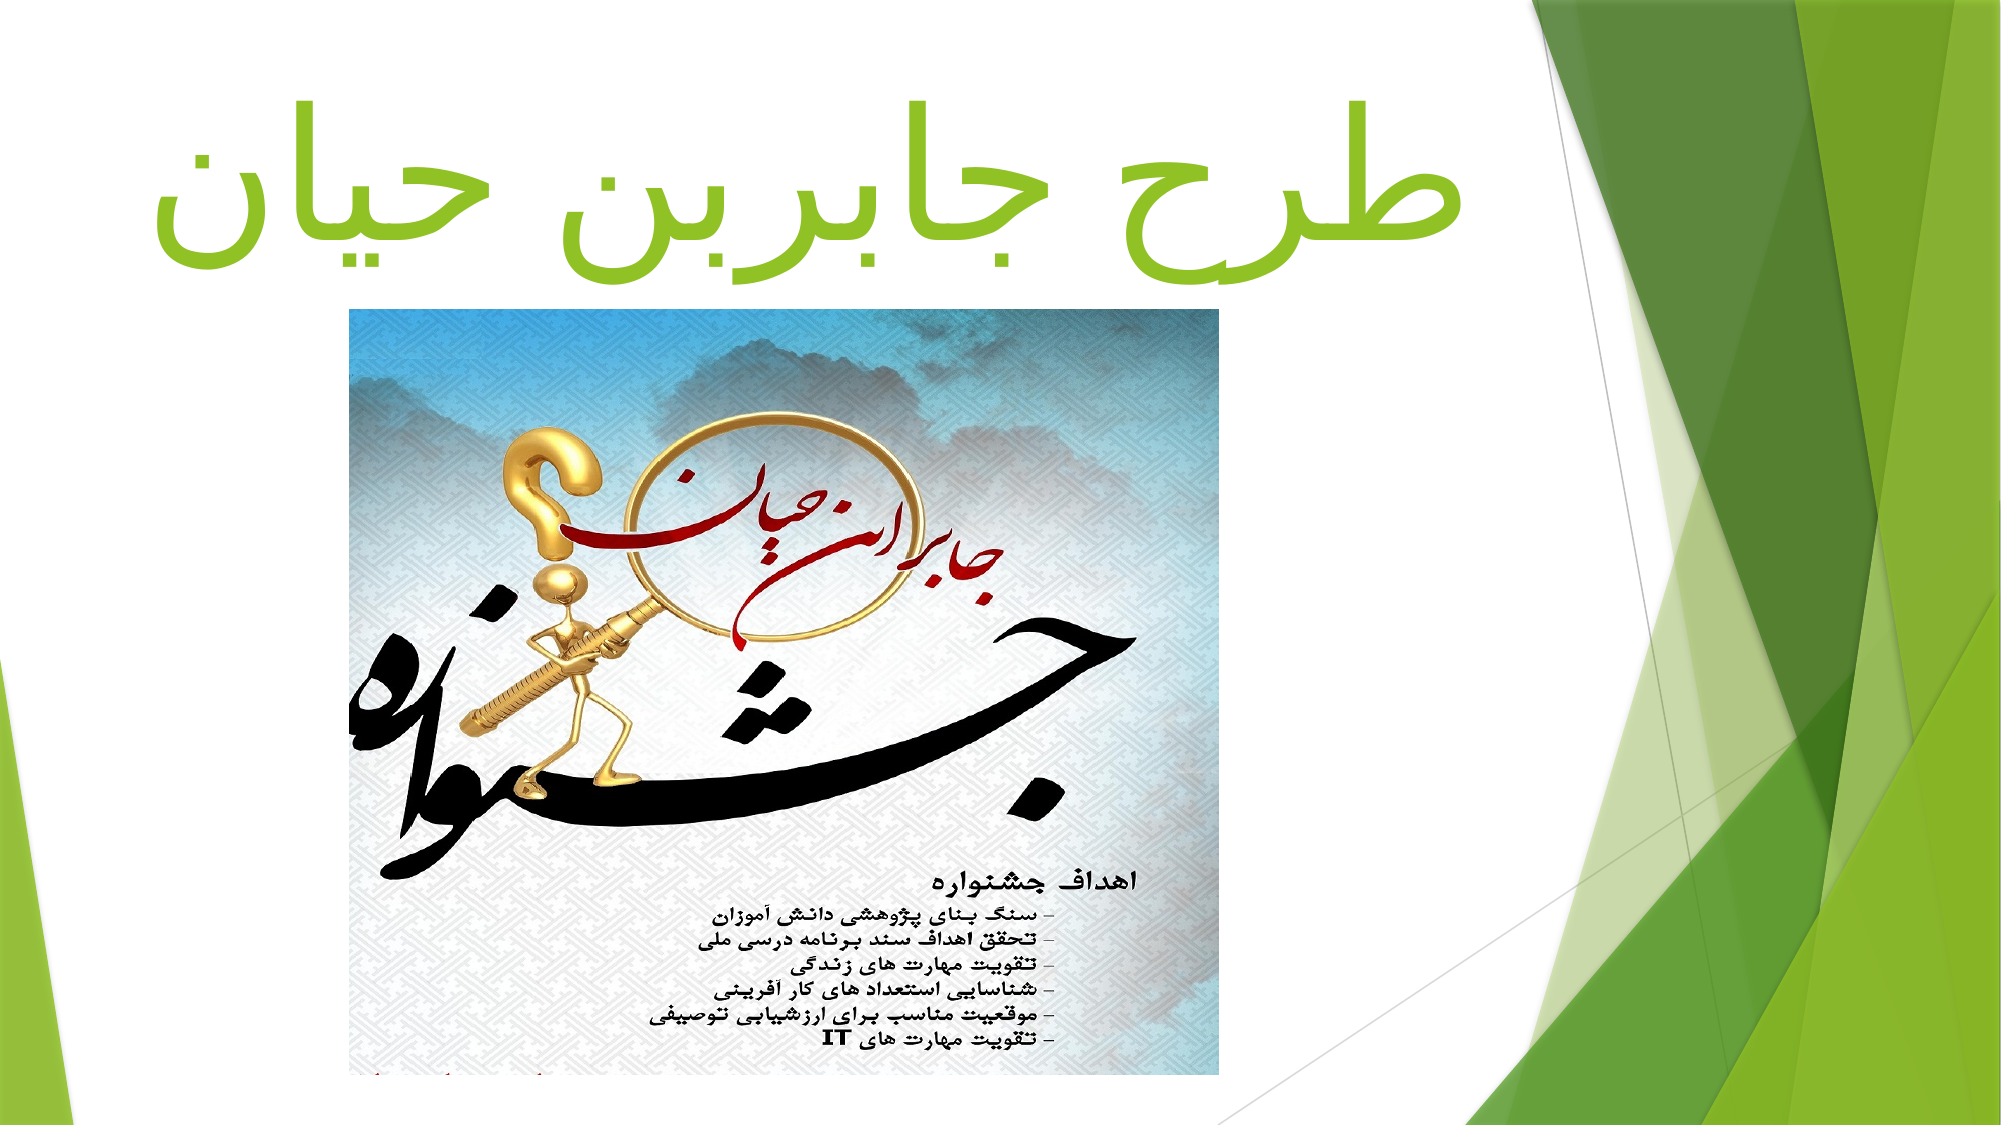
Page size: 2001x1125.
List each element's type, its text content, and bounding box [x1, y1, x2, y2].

title طرح جابربن حیان [105, 49, 1516, 266]
picture [348, 309, 1220, 1076]
